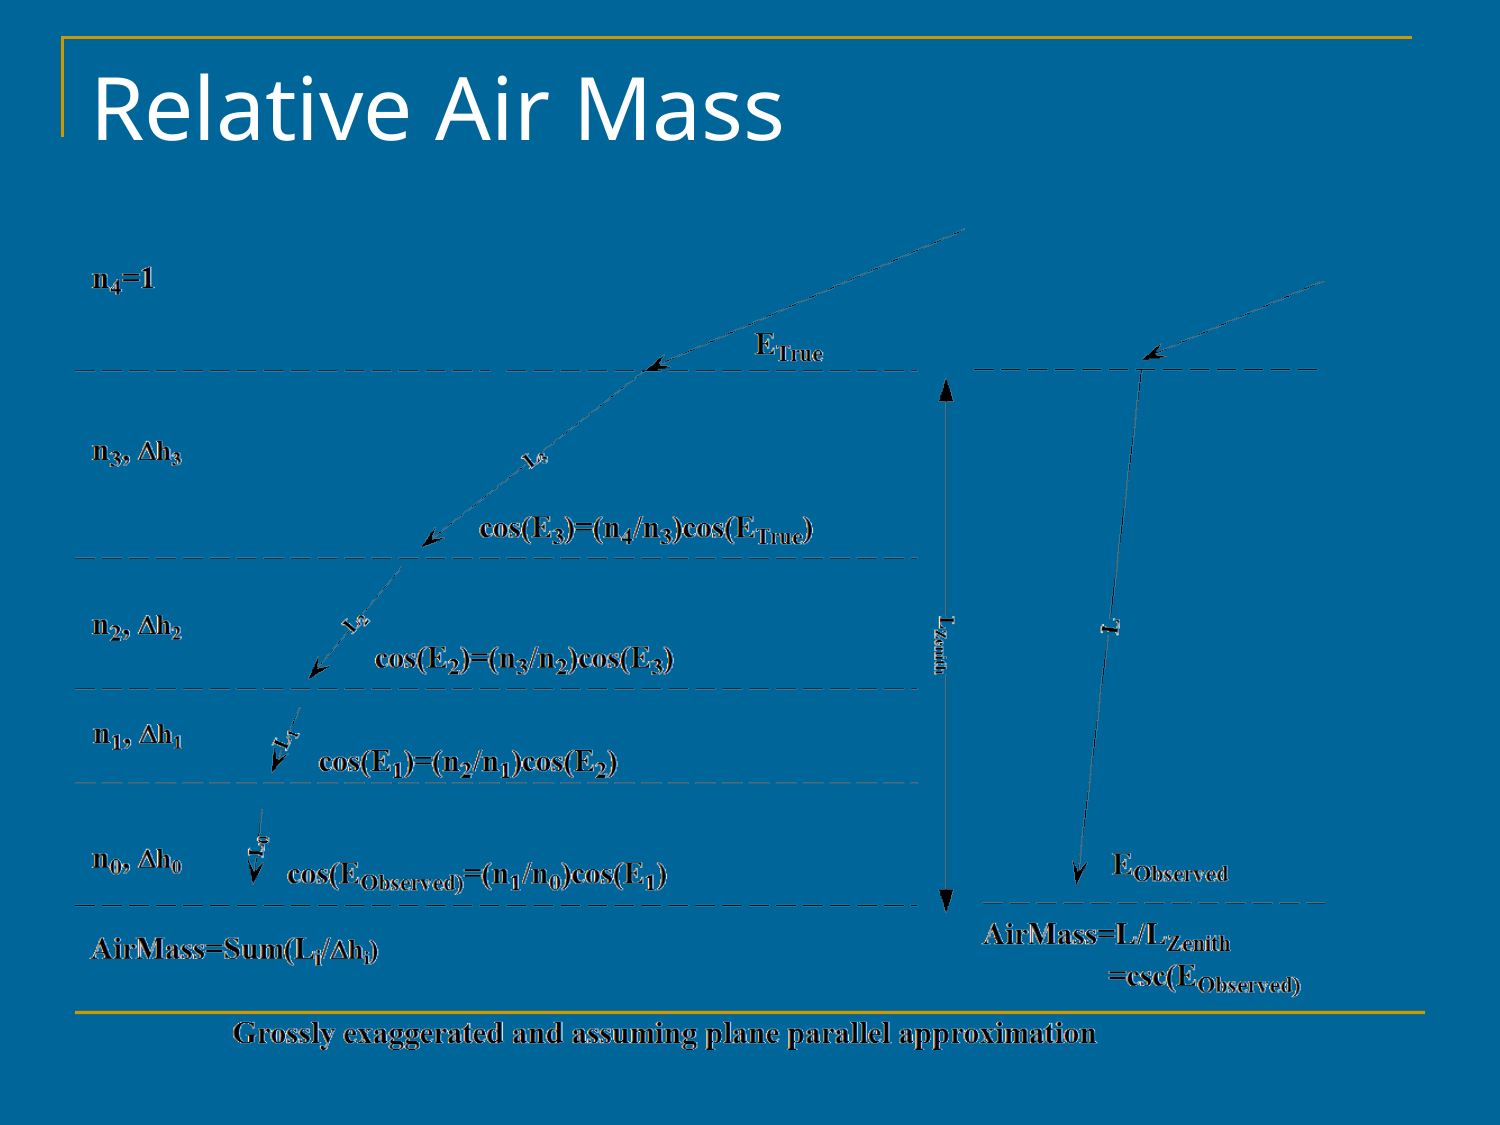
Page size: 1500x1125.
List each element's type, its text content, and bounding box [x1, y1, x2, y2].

picture [569, 647, 629, 674]
picture [95, 620, 108, 634]
picture [1101, 620, 1119, 635]
picture [164, 730, 171, 743]
picture [395, 763, 400, 777]
picture [163, 447, 181, 465]
picture [114, 735, 119, 749]
picture [173, 627, 181, 639]
picture [375, 647, 426, 674]
picture [666, 1029, 680, 1043]
picture [1017, 923, 1056, 944]
picture [473, 1022, 503, 1043]
picture [1109, 965, 1175, 992]
picture [851, 1022, 857, 1043]
picture [939, 381, 953, 401]
picture [664, 529, 672, 544]
picture [934, 1029, 948, 1049]
picture [123, 630, 129, 639]
picture [534, 870, 539, 883]
picture [1206, 866, 1227, 881]
picture [634, 517, 642, 537]
picture [869, 1029, 881, 1043]
picture [632, 1029, 653, 1043]
picture [655, 659, 663, 674]
picture [1116, 923, 1126, 944]
picture [534, 517, 545, 537]
picture [1073, 930, 1115, 944]
picture [493, 517, 530, 544]
picture [429, 647, 441, 667]
picture [935, 647, 946, 659]
picture [522, 454, 535, 468]
picture [512, 875, 518, 890]
picture [562, 863, 584, 890]
picture [484, 757, 498, 771]
picture [517, 659, 528, 674]
picture [585, 870, 612, 883]
picture [1021, 1029, 1027, 1043]
picture [355, 940, 378, 964]
picture [626, 863, 637, 883]
picture [319, 750, 389, 777]
picture [1144, 866, 1204, 881]
picture [248, 837, 269, 857]
picture [92, 938, 111, 958]
picture [243, 945, 257, 958]
picture [494, 870, 508, 883]
picture [536, 454, 547, 464]
picture [664, 647, 673, 674]
picture [175, 736, 180, 748]
picture [138, 849, 162, 867]
picture [939, 617, 954, 628]
picture [981, 1029, 993, 1043]
picture [756, 529, 765, 544]
picture [573, 1029, 591, 1043]
picture [725, 1022, 731, 1043]
picture [916, 1029, 931, 1049]
picture [1074, 864, 1086, 884]
picture [1127, 866, 1141, 881]
picture [331, 940, 347, 958]
picture [124, 739, 131, 748]
picture [159, 725, 163, 743]
picture [140, 725, 156, 743]
picture [861, 1022, 866, 1043]
picture [461, 763, 471, 777]
picture [707, 1029, 722, 1049]
picture [95, 854, 129, 874]
picture [342, 863, 349, 883]
picture [480, 523, 492, 537]
title Relative Air Mass [74, 45, 1426, 233]
picture [1058, 930, 1077, 944]
picture [546, 1022, 563, 1043]
picture [423, 531, 440, 546]
picture [523, 863, 531, 883]
picture [530, 1029, 544, 1043]
picture [115, 945, 120, 958]
picture [436, 1029, 461, 1043]
picture [344, 1029, 356, 1043]
picture [766, 1029, 779, 1043]
picture [93, 274, 109, 288]
picture [433, 875, 463, 894]
picture [939, 890, 953, 910]
picture [123, 456, 129, 465]
picture [297, 938, 304, 958]
picture [614, 863, 623, 890]
picture [807, 1029, 820, 1043]
picture [473, 750, 482, 771]
picture [647, 358, 666, 371]
picture [139, 441, 162, 459]
picture [374, 1029, 387, 1043]
picture [1030, 1029, 1043, 1043]
picture [935, 661, 946, 674]
picture [513, 750, 592, 777]
picture [935, 630, 946, 645]
picture [565, 517, 602, 544]
picture [633, 647, 639, 667]
picture [163, 855, 181, 873]
picture [110, 280, 122, 294]
picture [541, 870, 547, 883]
picture [250, 865, 262, 882]
picture [1007, 930, 1013, 944]
picture [789, 1029, 804, 1049]
picture [464, 1023, 472, 1043]
picture [312, 1022, 334, 1049]
picture [1270, 977, 1300, 997]
picture [883, 1022, 889, 1043]
picture [449, 647, 498, 674]
picture [657, 863, 666, 890]
picture [529, 647, 537, 667]
picture [248, 1035, 255, 1043]
picture [514, 1029, 527, 1043]
picture [824, 1029, 849, 1043]
picture [604, 523, 619, 537]
picture [553, 529, 564, 544]
picture [166, 945, 184, 958]
picture [588, 1029, 611, 1043]
picture [656, 1029, 662, 1043]
picture [1179, 965, 1185, 985]
picture [550, 875, 561, 890]
picture [1191, 977, 1268, 992]
picture [464, 863, 491, 890]
picture [96, 729, 109, 743]
picture [776, 346, 790, 361]
picture [359, 1029, 371, 1043]
picture [163, 621, 173, 634]
picture [621, 529, 633, 544]
picture [900, 1029, 913, 1043]
picture [445, 757, 459, 771]
picture [734, 1029, 747, 1043]
picture [1168, 936, 1230, 951]
picture [288, 863, 338, 890]
picture [757, 334, 769, 354]
picture [984, 923, 1004, 944]
picture [772, 534, 802, 544]
picture [1006, 1029, 1020, 1043]
picture [309, 938, 329, 965]
picture [272, 753, 283, 771]
picture [110, 452, 121, 466]
picture [1082, 1029, 1096, 1043]
picture [95, 446, 108, 459]
picture [261, 938, 293, 965]
picture [614, 1029, 628, 1043]
picture [541, 654, 554, 667]
picture [234, 1022, 244, 1043]
picture [142, 267, 154, 288]
picture [371, 875, 431, 890]
picture [350, 940, 354, 958]
picture [953, 1029, 979, 1043]
picture [1115, 854, 1121, 874]
picture [1130, 923, 1157, 944]
picture [181, 938, 240, 958]
picture [737, 517, 749, 537]
picture [501, 654, 515, 667]
picture [1144, 346, 1163, 359]
picture [596, 750, 617, 777]
picture [125, 938, 162, 958]
picture [139, 616, 162, 634]
picture [110, 626, 120, 640]
picture [556, 659, 567, 674]
picture [354, 875, 368, 890]
picture [502, 763, 508, 777]
picture [273, 731, 299, 750]
picture [389, 1029, 433, 1049]
picture [357, 616, 369, 627]
picture [260, 1029, 310, 1043]
picture [682, 1029, 697, 1049]
picture [405, 751, 442, 777]
picture [342, 620, 356, 633]
picture [1046, 1023, 1079, 1043]
picture [673, 517, 734, 544]
picture [310, 659, 326, 677]
picture [647, 875, 653, 890]
picture [792, 350, 823, 361]
picture [643, 523, 659, 537]
picture [804, 517, 813, 544]
picture [997, 1029, 1002, 1043]
picture [751, 1029, 764, 1043]
